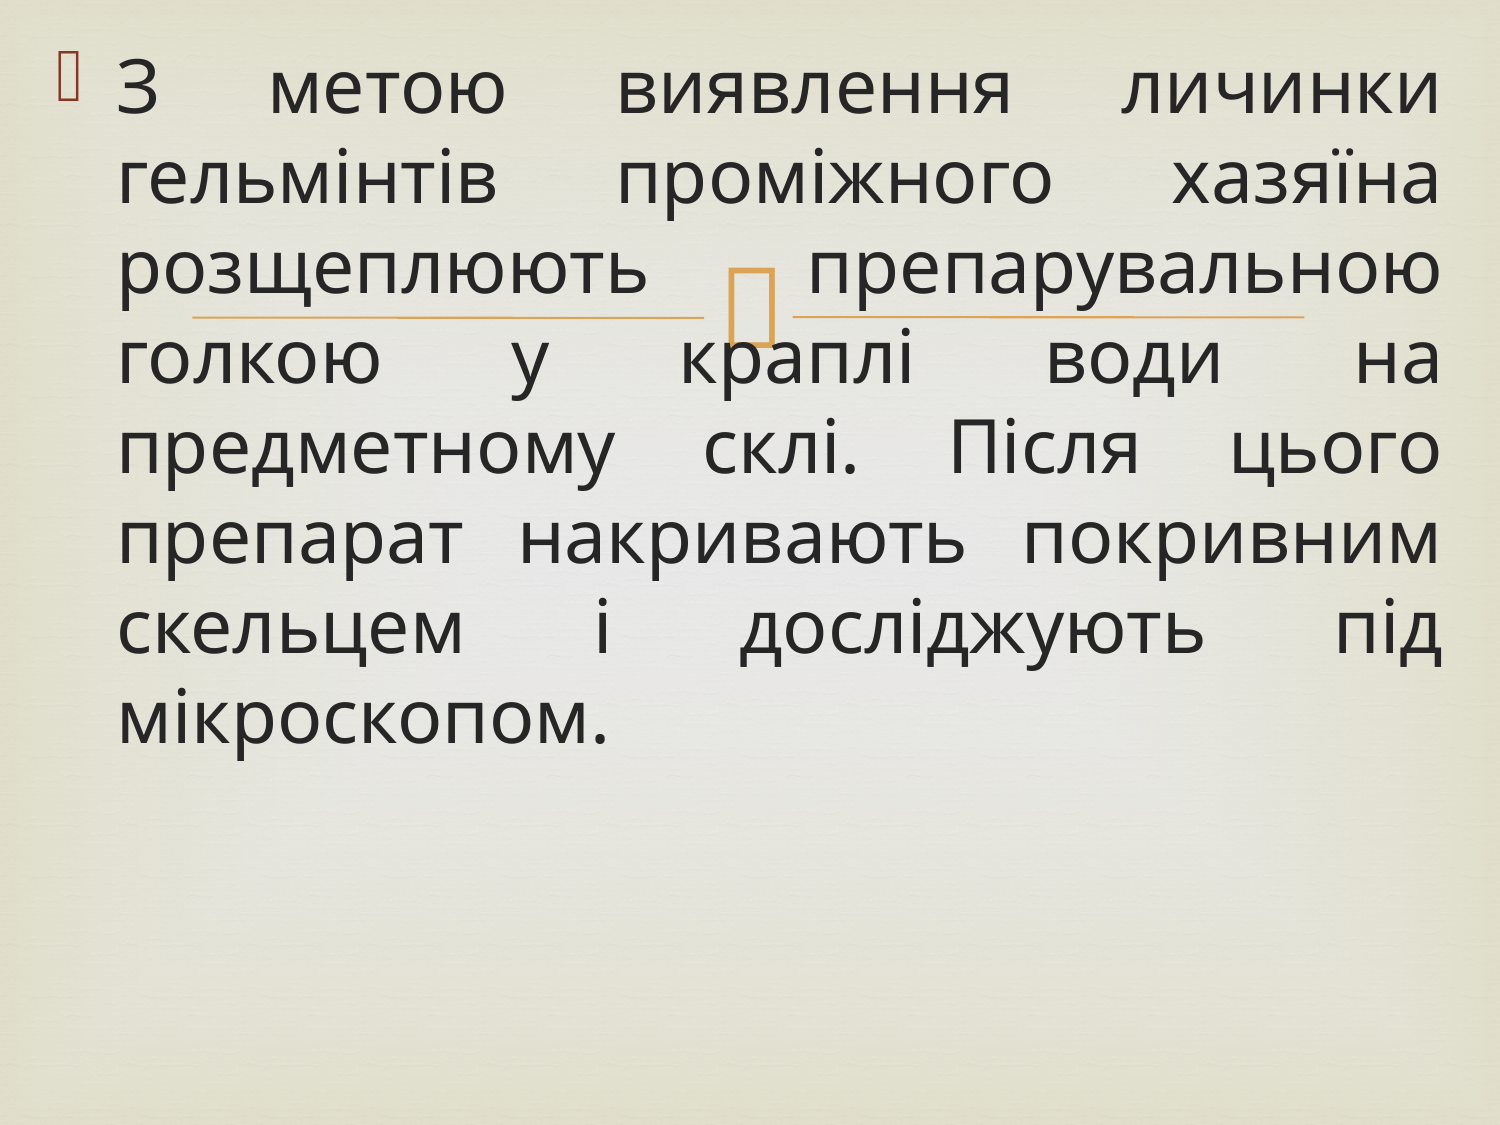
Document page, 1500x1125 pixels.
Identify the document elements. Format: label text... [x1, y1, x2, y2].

list З метою виявлення личинки гельмінтів проміжного хазяїна розщеплюють препарувальною голкою у краплі води на предметному склі. Після цього препарат накривають покривним скельцем і досліджують під мікроскопом. [41, 30, 1459, 1005]
